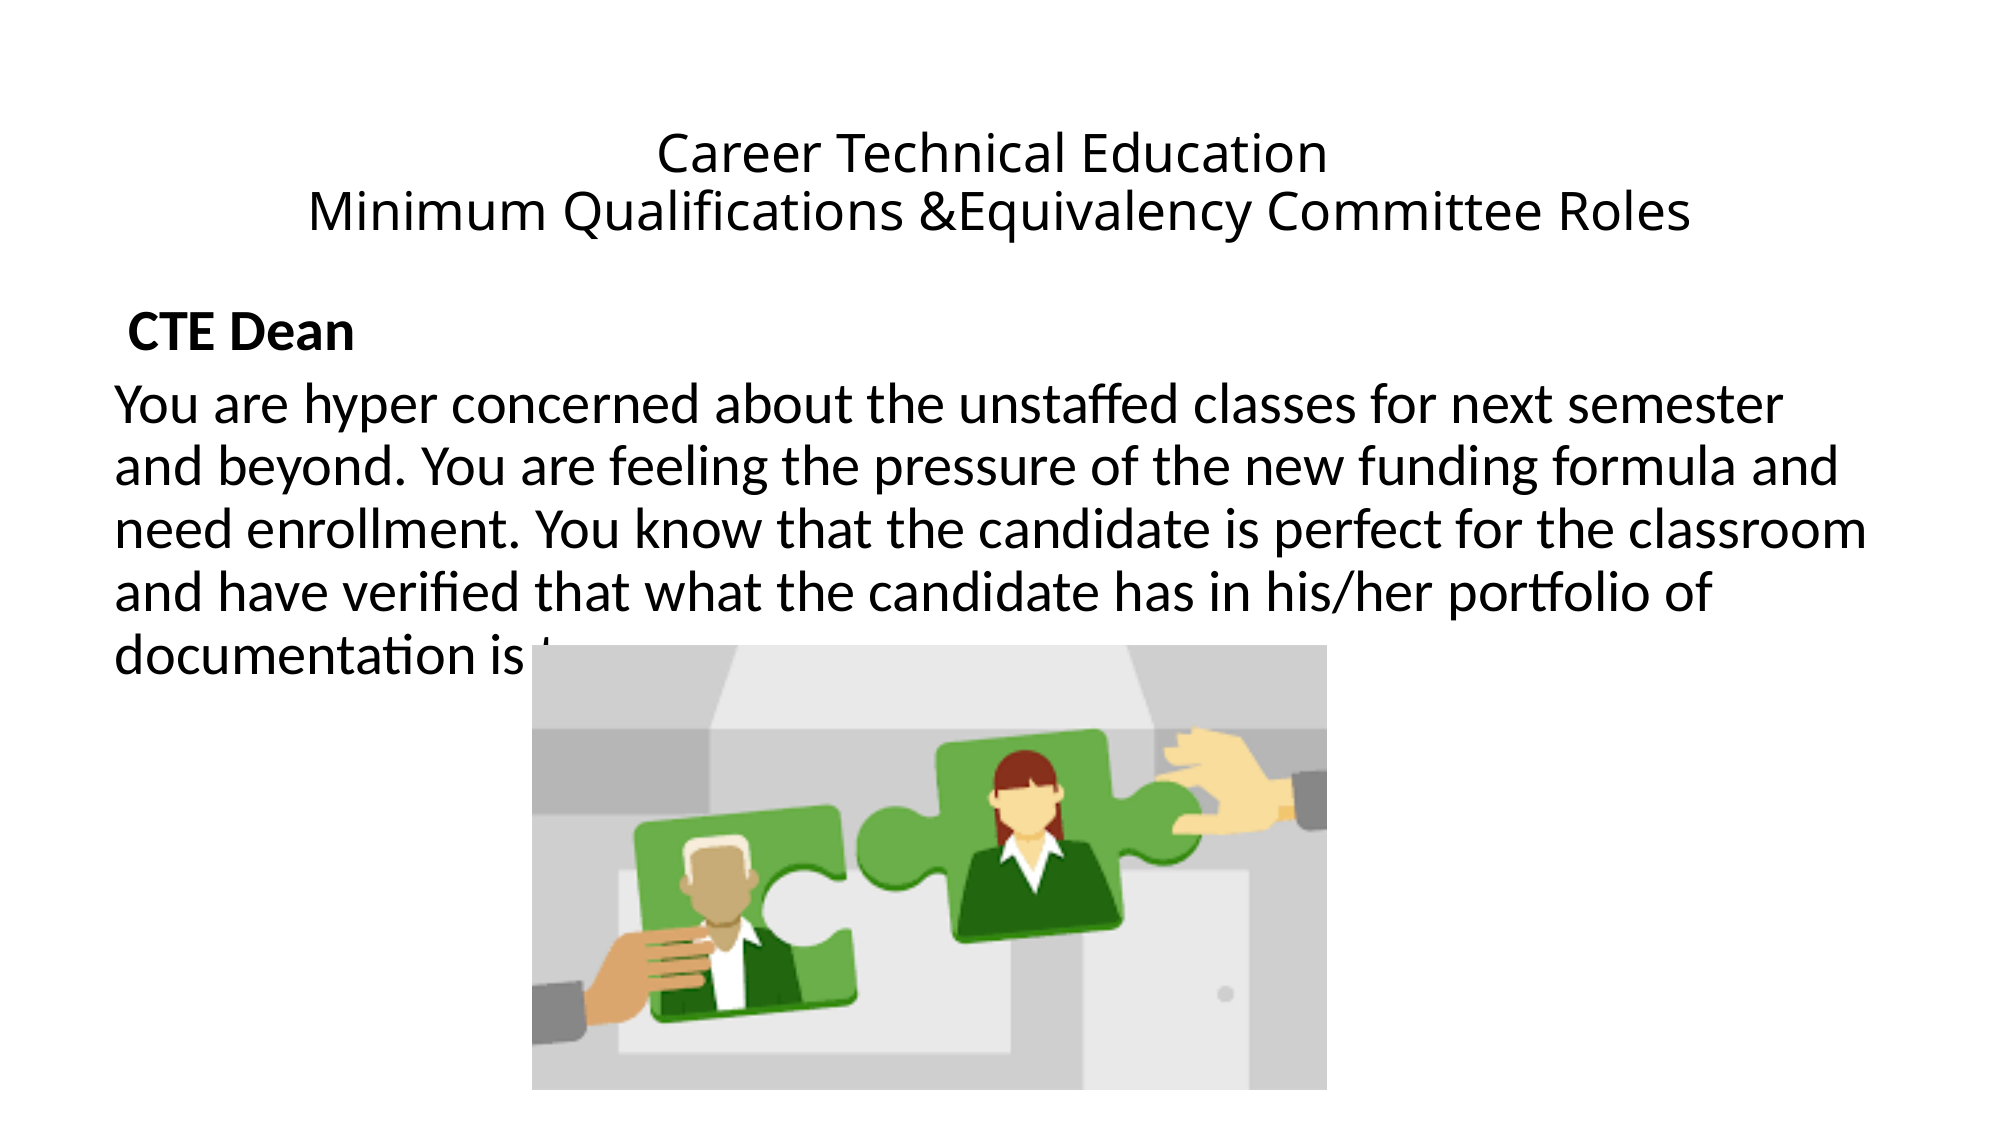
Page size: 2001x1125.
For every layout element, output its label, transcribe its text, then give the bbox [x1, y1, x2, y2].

list CTE Dean You are hyper concerned about the unstaffed classes for next semester and beyond. You are feeling the pressure of the new funding formula and need enrollment. You know that the candidate is perfect for the classroom and have verified that what the candidate has in his/her portfolio of documentation is true. [99, 292, 1900, 1093]
picture [532, 645, 1327, 1090]
title Career Technical Education Minimum Qualifications &Equivalency Committee Roles [99, 118, 1900, 250]
